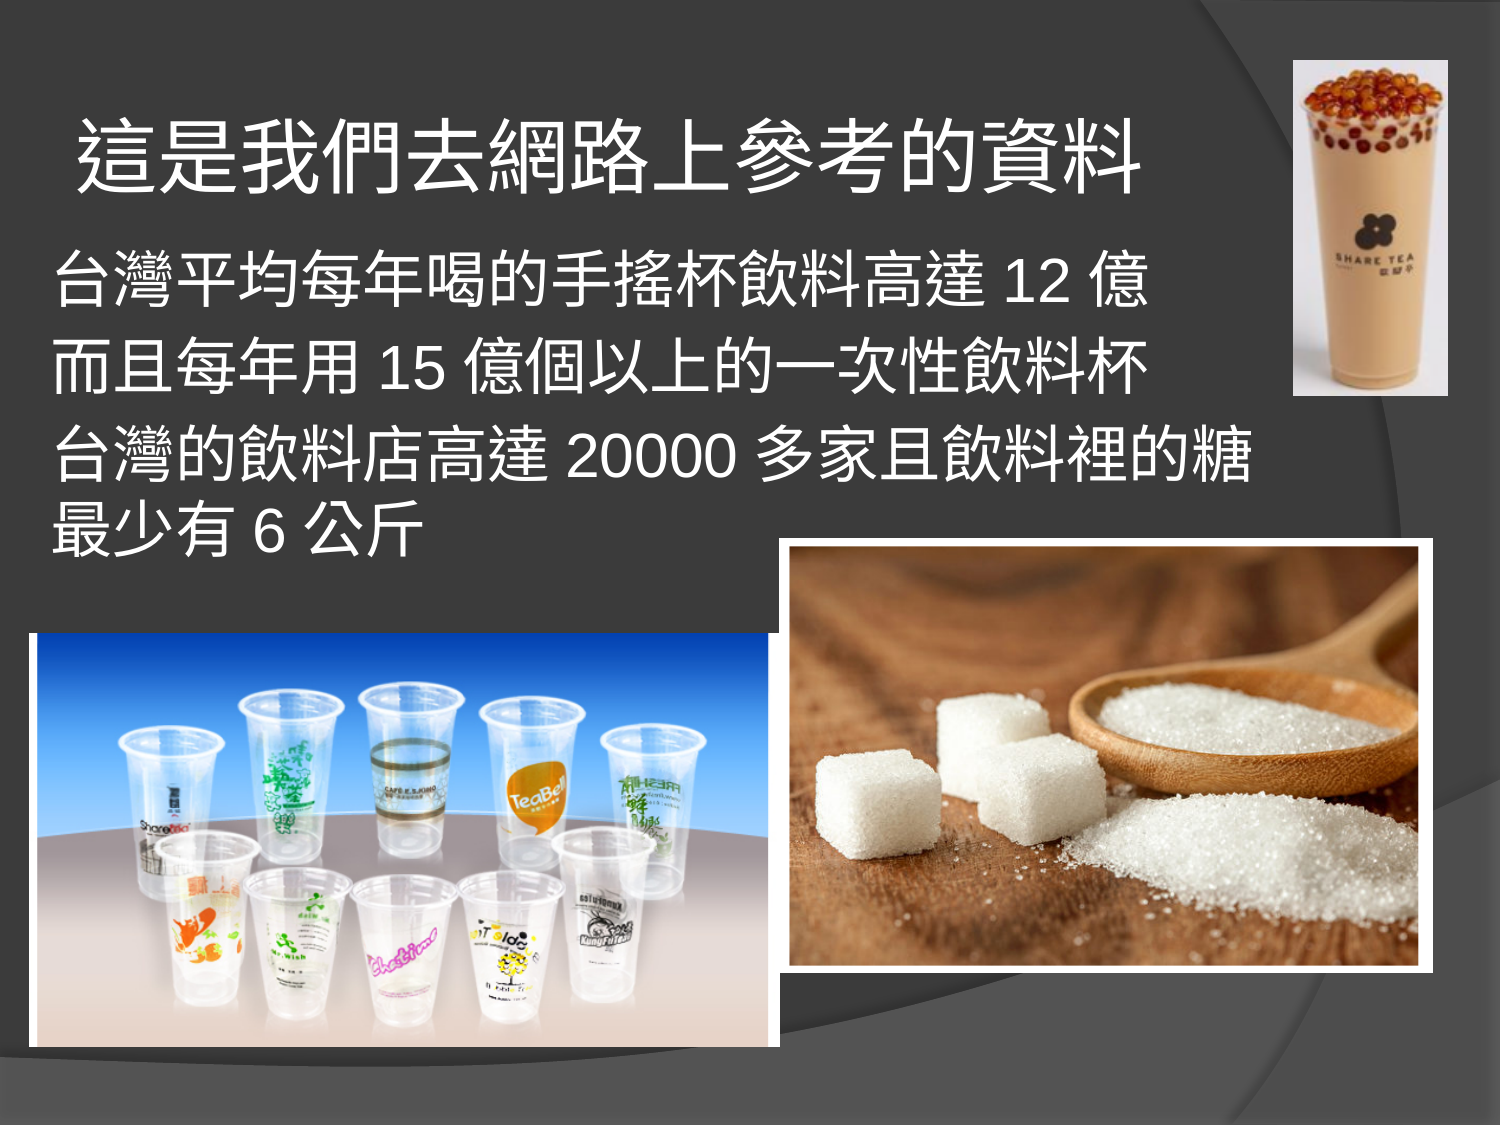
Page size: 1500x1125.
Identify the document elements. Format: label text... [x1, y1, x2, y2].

list 台灣平均每年喝的手搖杯飲料高達12億 而且每年用15億個以上的一次性飲料杯 台灣的飲料店高達20000多家且飲料裡的糖最少有6公斤 [29, 232, 1329, 624]
title 這是我們去網路上參考的資料 [67, 61, 1284, 232]
picture [1293, 60, 1449, 396]
picture [29, 632, 780, 1047]
picture [779, 538, 1433, 974]
